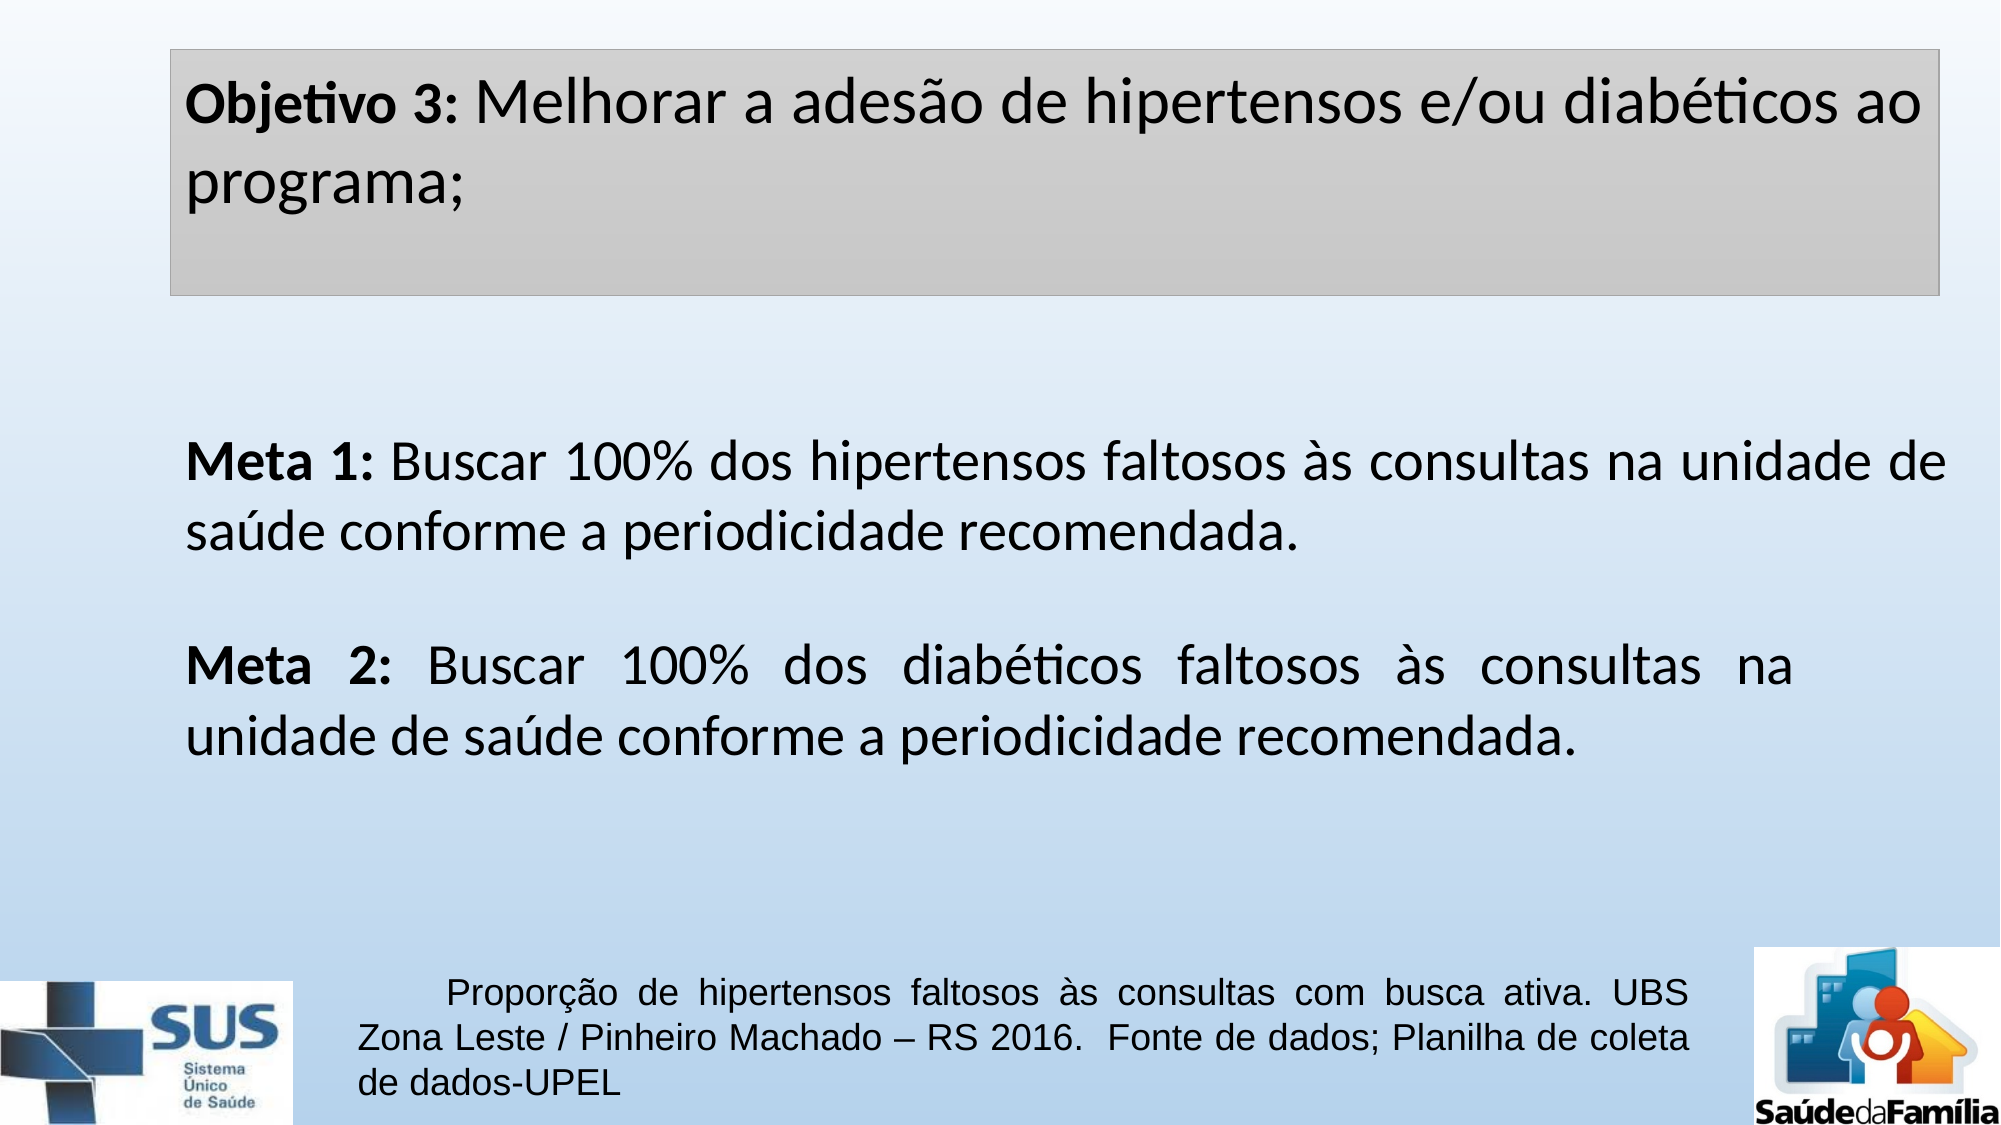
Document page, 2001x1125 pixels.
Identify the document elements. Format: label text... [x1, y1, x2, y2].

text_box Proporção de hipertensos faltosos às consultas com busca ativa. UBS Zona Leste / Pinheiro Machado – RS 2016. Fonte de dados; Planilha de coleta de dados-UPEL [342, 960, 1705, 1111]
picture [1754, 947, 2000, 1125]
text_box Meta 2: Buscar 100% dos diabéticos faltosos às consultas na unidade de saúde conforme a periodicidade recomendada. [170, 619, 1811, 774]
text_box Meta 1: Buscar 100% dos hipertensos faltosos às consultas na unidade de saúde conforme a periodicidade recomendada. [170, 344, 1964, 570]
picture [0, 981, 293, 1125]
text_box Objetivo 3: Melhorar a adesão de hipertensos e/ou diabéticos ao programa; [170, 49, 1940, 296]
